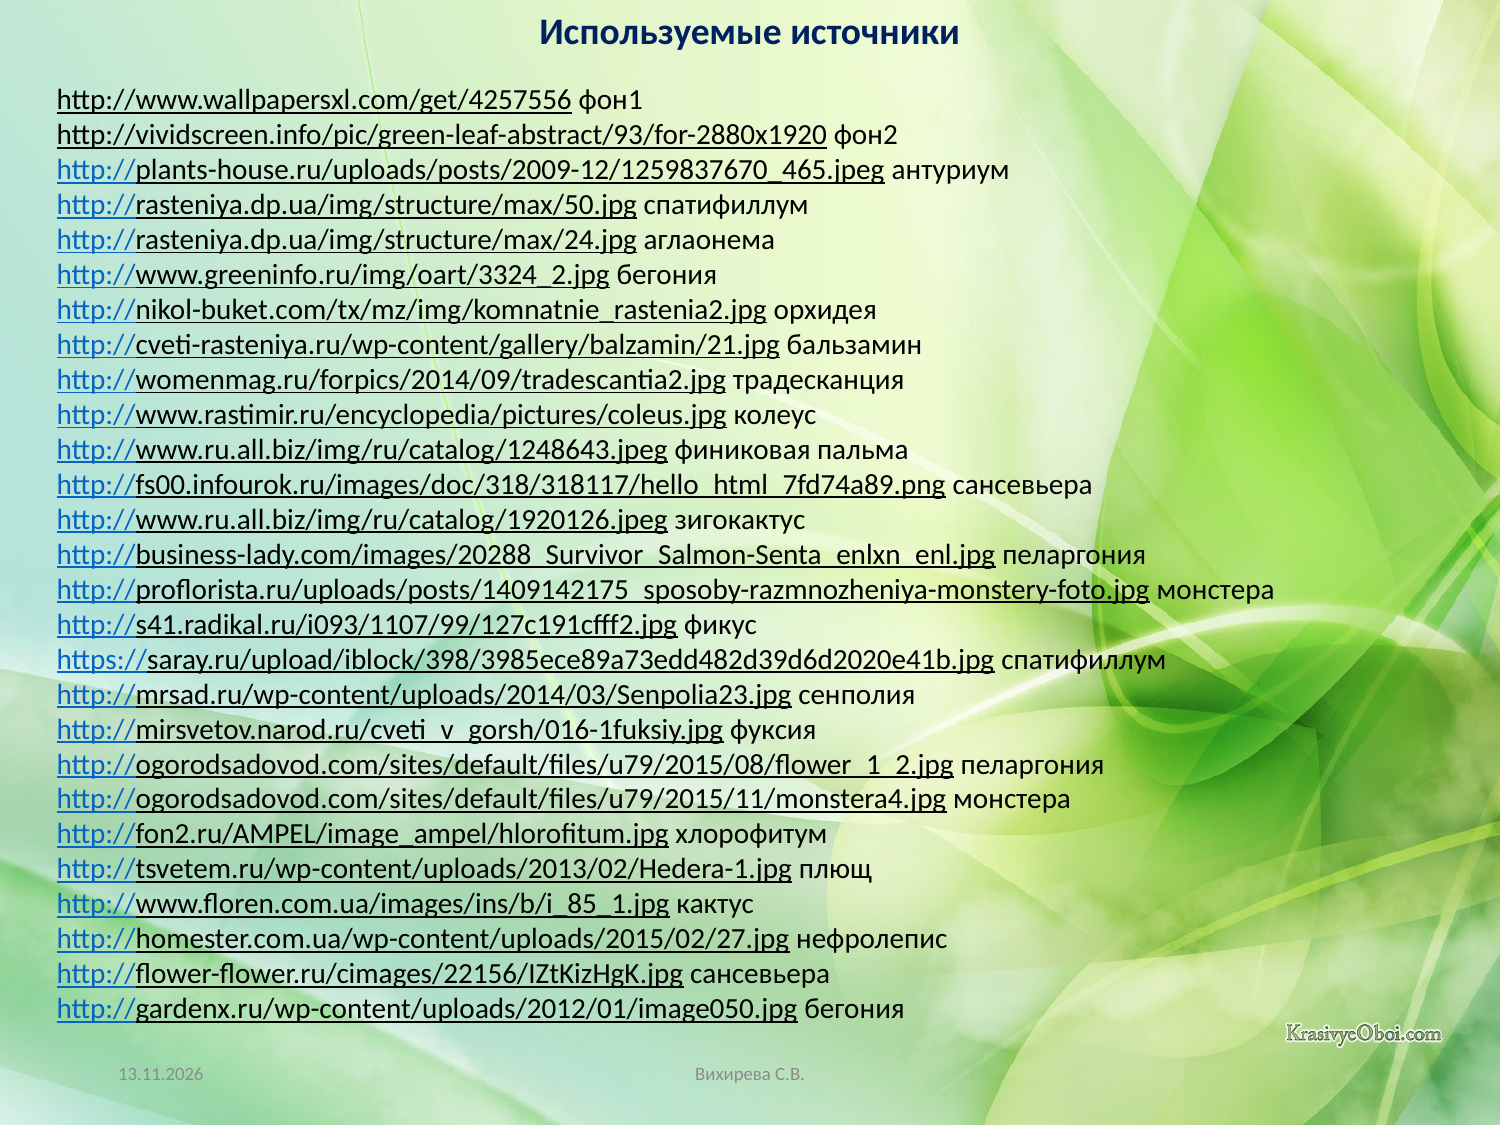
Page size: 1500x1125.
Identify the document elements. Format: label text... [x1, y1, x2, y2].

picture [0, 0, 1500, 1125]
text_box http://www.wallpapersxl.com/get/4257556 фон1 http://vividscreen.info/pic/green-leaf-abstract/93/for-2880x1920 фон2 http://plants-house.ru/uploads/posts/2009-12/1259837670_465.jpeg антуриум http://rasteniya.dp.ua/img/structure/max/50.jpg спатифиллум http://rasteniya.dp.ua/img/structure/max/24.jpg аглаонема http://www.greeninfo.ru/img/oart/3324_2.jpg бегония http://nikol-buket.com/tx/mz/img/komnatnie_rastenia2.jpg орхидея http://cveti-rasteniya.ru/wp-content/gallery/balzamin/21.jpg бальзамин http://womenmag.ru/forpics/2014/09/tradescantia2.jpg традесканция http://www.rastimir.ru/encyclopedia/pictures/coleus.jpg колеус http://www.ru.all.biz/img/ru/catalog/1248643.jpeg финиковая пальма http://fs00.infourok.ru/images/doc/318/318117/hello_html_7fd74a89.png сансевьера http://www.ru.all.biz/img/ru/catalog/1920126.jpeg зигокактус http://business-lady.com/images/20288_Survivor_Salmon-Senta_enlxn_enl.jpg пеларгония http://proflorista.ru/uploads/posts/1409142175_sposoby-razmnozheniya-monstery-foto.jpg монстера http://s41.radikal.ru/i093/1107/99/127c191cfff2.jpg фикус https://saray.ru/upload/iblock/398/3985ece89a73edd482d39d6d2020e41b.jpg спатифиллум http://mrsad.ru/wp-content/uploads/2014/03/Senpolia23.jpg сенполия http://mirsvetov.narod.ru/cveti_v_gorsh/016-1fuksiy.jpg фуксия http://ogorodsadovod.com/sites/default/files/u79/2015/08/flower_1_2.jpg пеларгония http://ogorodsadovod.com/sites/default/files/u79/2015/11/monstera4.jpg монстера http://fon2.ru/AMPEL/image_ampel/hlorofitum.jpg хлорофитум http://tsvetem.ru/wp-content/uploads/2013/02/Hedera-1.jpg плющ http://www.floren.com.ua/images/ins/b/i_85_1.jpg кактус http://homester.com.ua/wp-content/uploads/2015/02/27.jpg нефролепис http://flower-flower.ru/cimages/22156/IZtKizHgK.jpg сансевьера http://gardenx.ru/wp-content/uploads/2012/01/image050.jpg бегония [41, 73, 1459, 1032]
text_box Используемые источники [524, 0, 976, 60]
footer Вихирева С.В. [496, 1042, 1004, 1103]
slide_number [103, 1042, 441, 1103]
